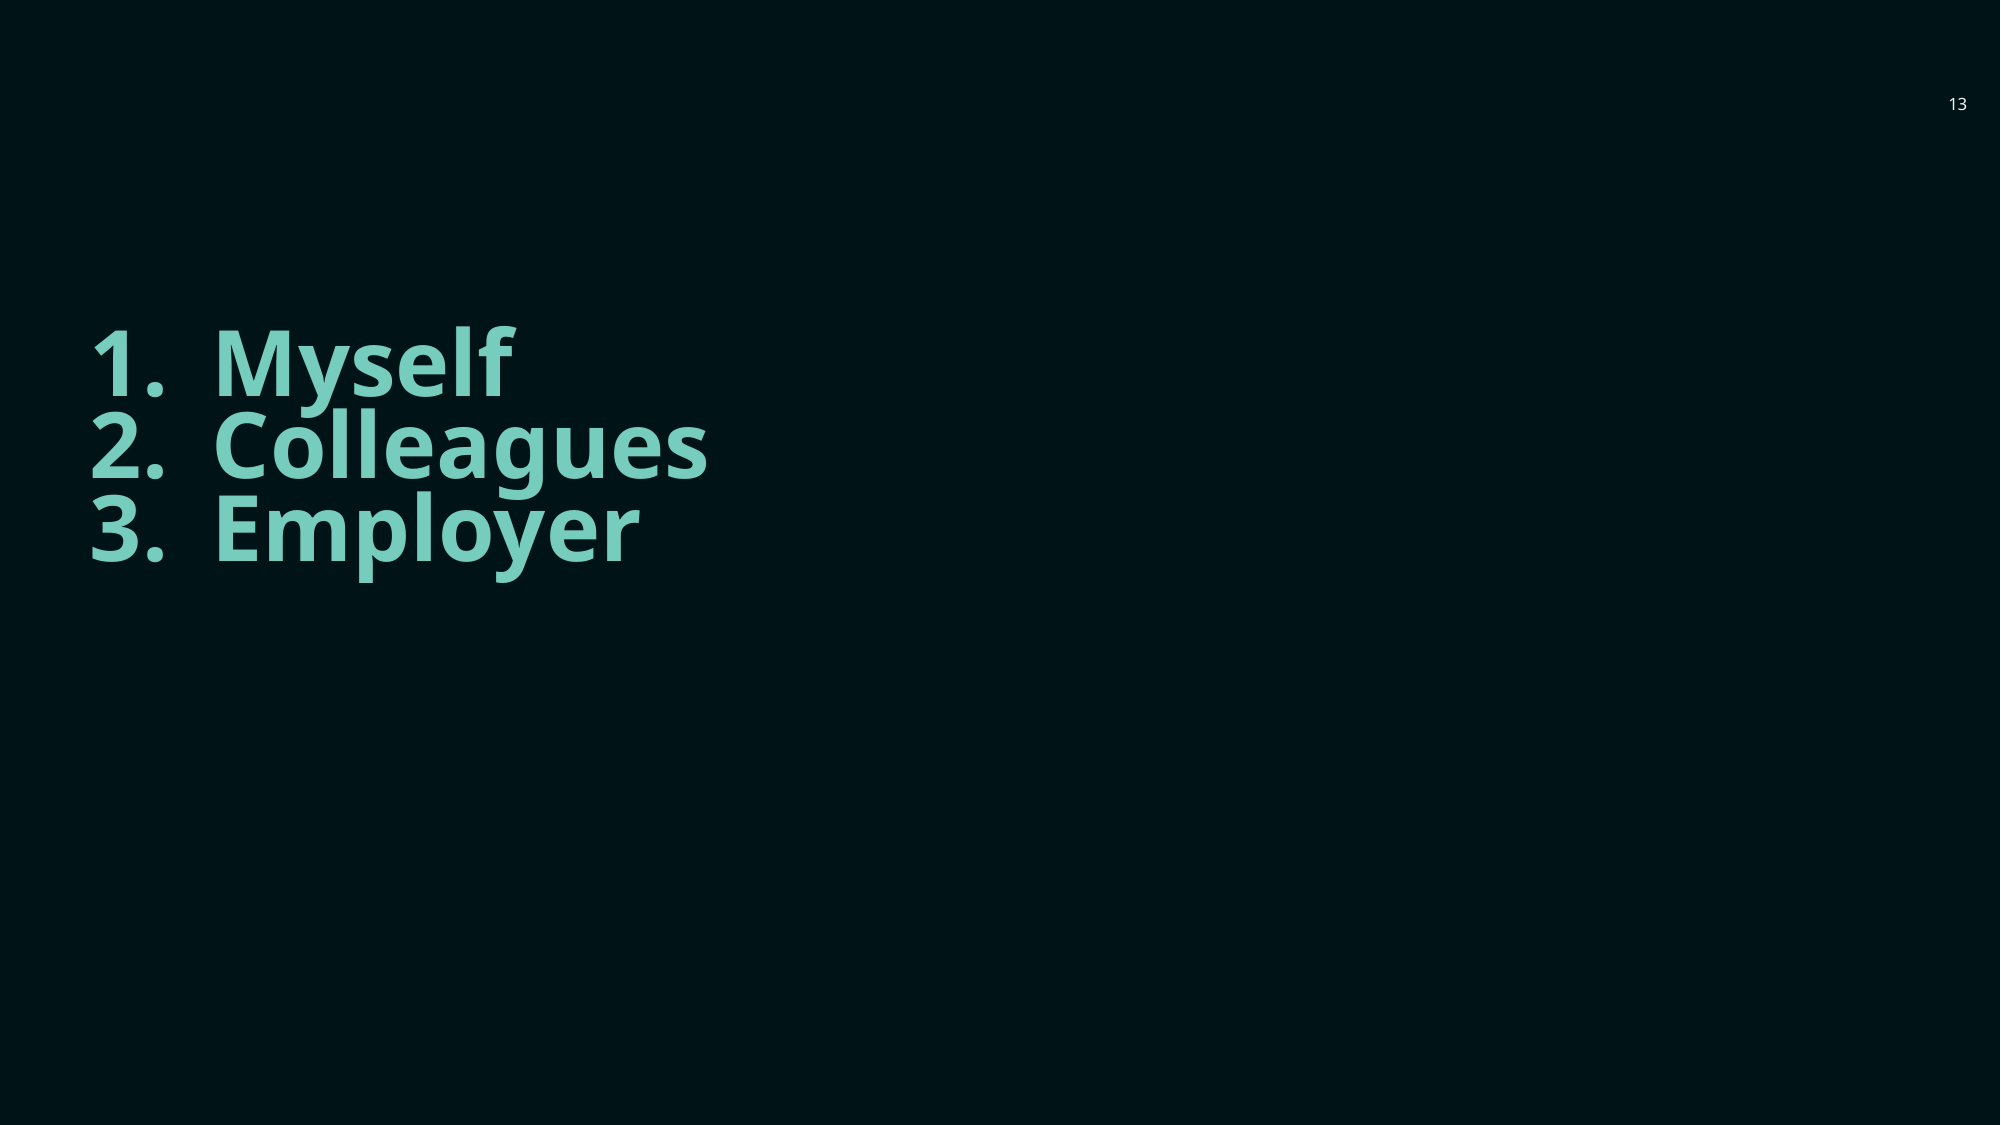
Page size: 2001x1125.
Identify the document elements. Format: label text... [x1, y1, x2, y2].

text_box Myself Colleagues Employer [74, 323, 1238, 773]
slide_number ‹#› [1915, 85, 2000, 124]
